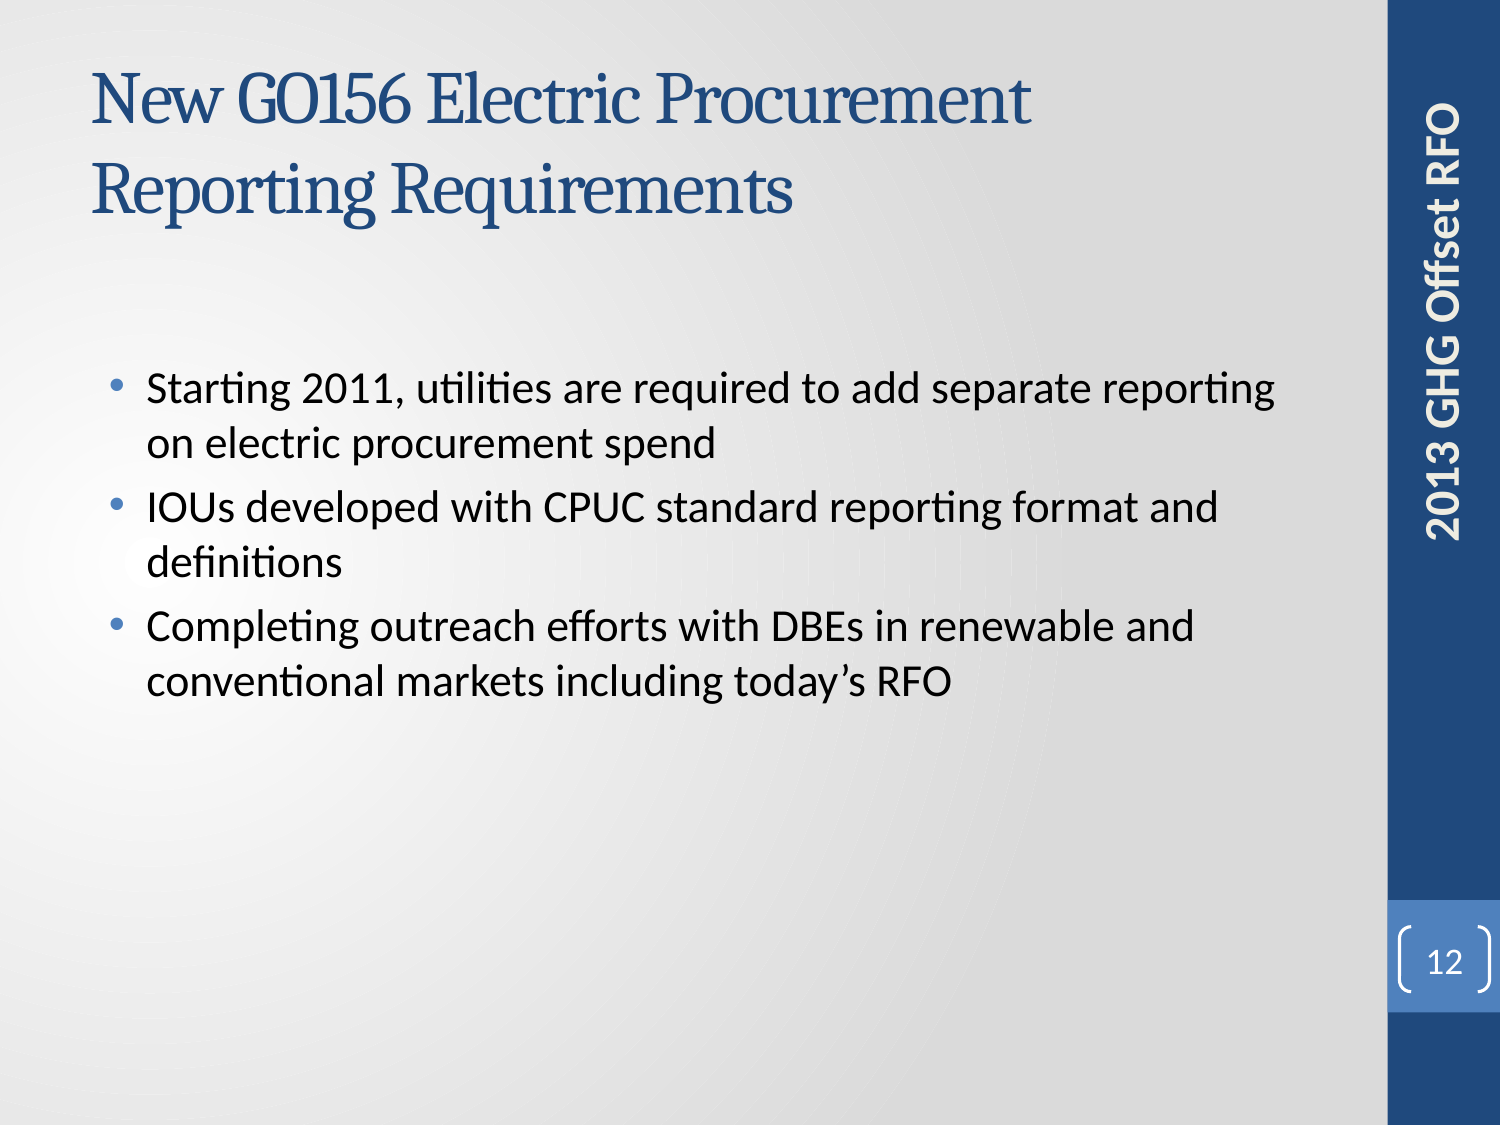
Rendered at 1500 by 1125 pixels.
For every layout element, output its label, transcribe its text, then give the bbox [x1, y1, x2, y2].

title New GO156 Electric Procurement Reporting Requirements [75, 45, 1325, 233]
list Starting 2011, utilities are required to add separate reporting on electric procurement spend IOUs developed with CPUC standard reporting format and definitions Completing outreach efforts with DBEs in renewable and conventional markets including today’s RFO [75, 350, 1325, 938]
slide_number 12 [1397, 925, 1492, 994]
text_box 2013 GHG Offset RFO [1408, 87, 1469, 625]
